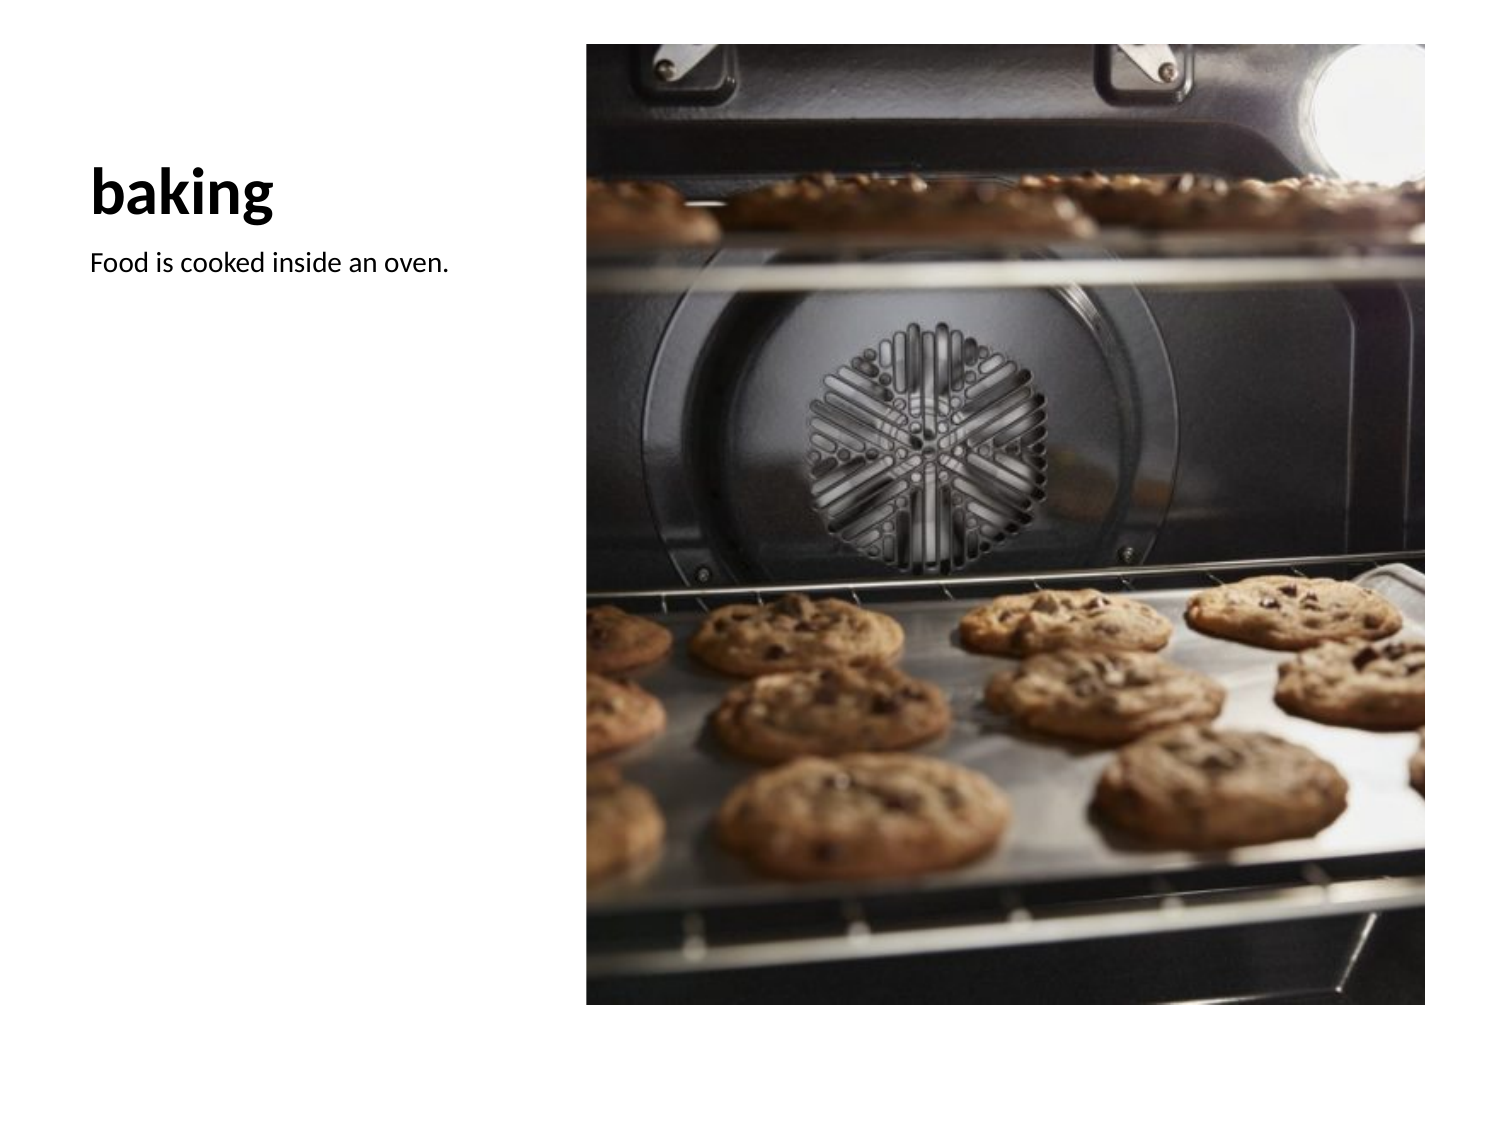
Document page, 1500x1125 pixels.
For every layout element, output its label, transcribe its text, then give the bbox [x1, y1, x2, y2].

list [586, 44, 1426, 1006]
title baking [75, 44, 569, 235]
list Food is cooked inside an oven. [75, 235, 569, 1005]
